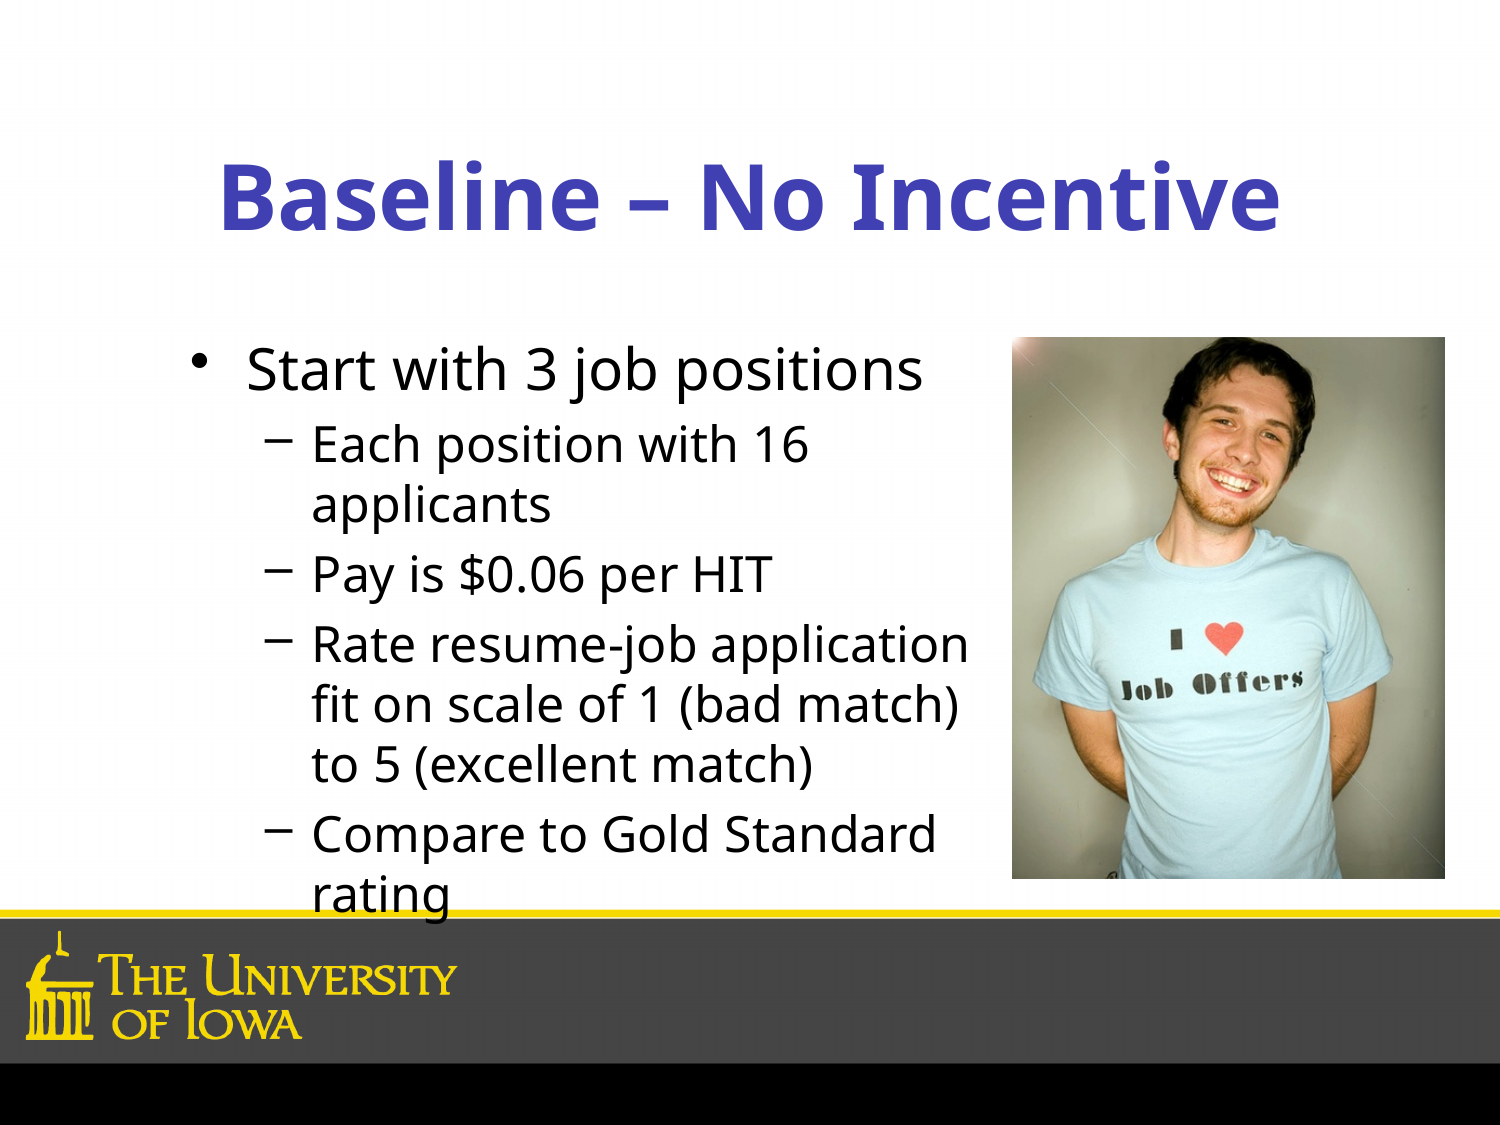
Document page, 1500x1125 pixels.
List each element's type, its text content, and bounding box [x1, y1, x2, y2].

list Start with 3 job positions Each position with 16 applicants Pay is $0.06 per HIT Rate resume-job application fit on scale of 1 (bad match) to 5 (excellent match) Compare to Gold Standard rating [174, 324, 1013, 1001]
title Baseline – No Incentive [112, 99, 1388, 288]
picture [0, 0, 1500, 1125]
